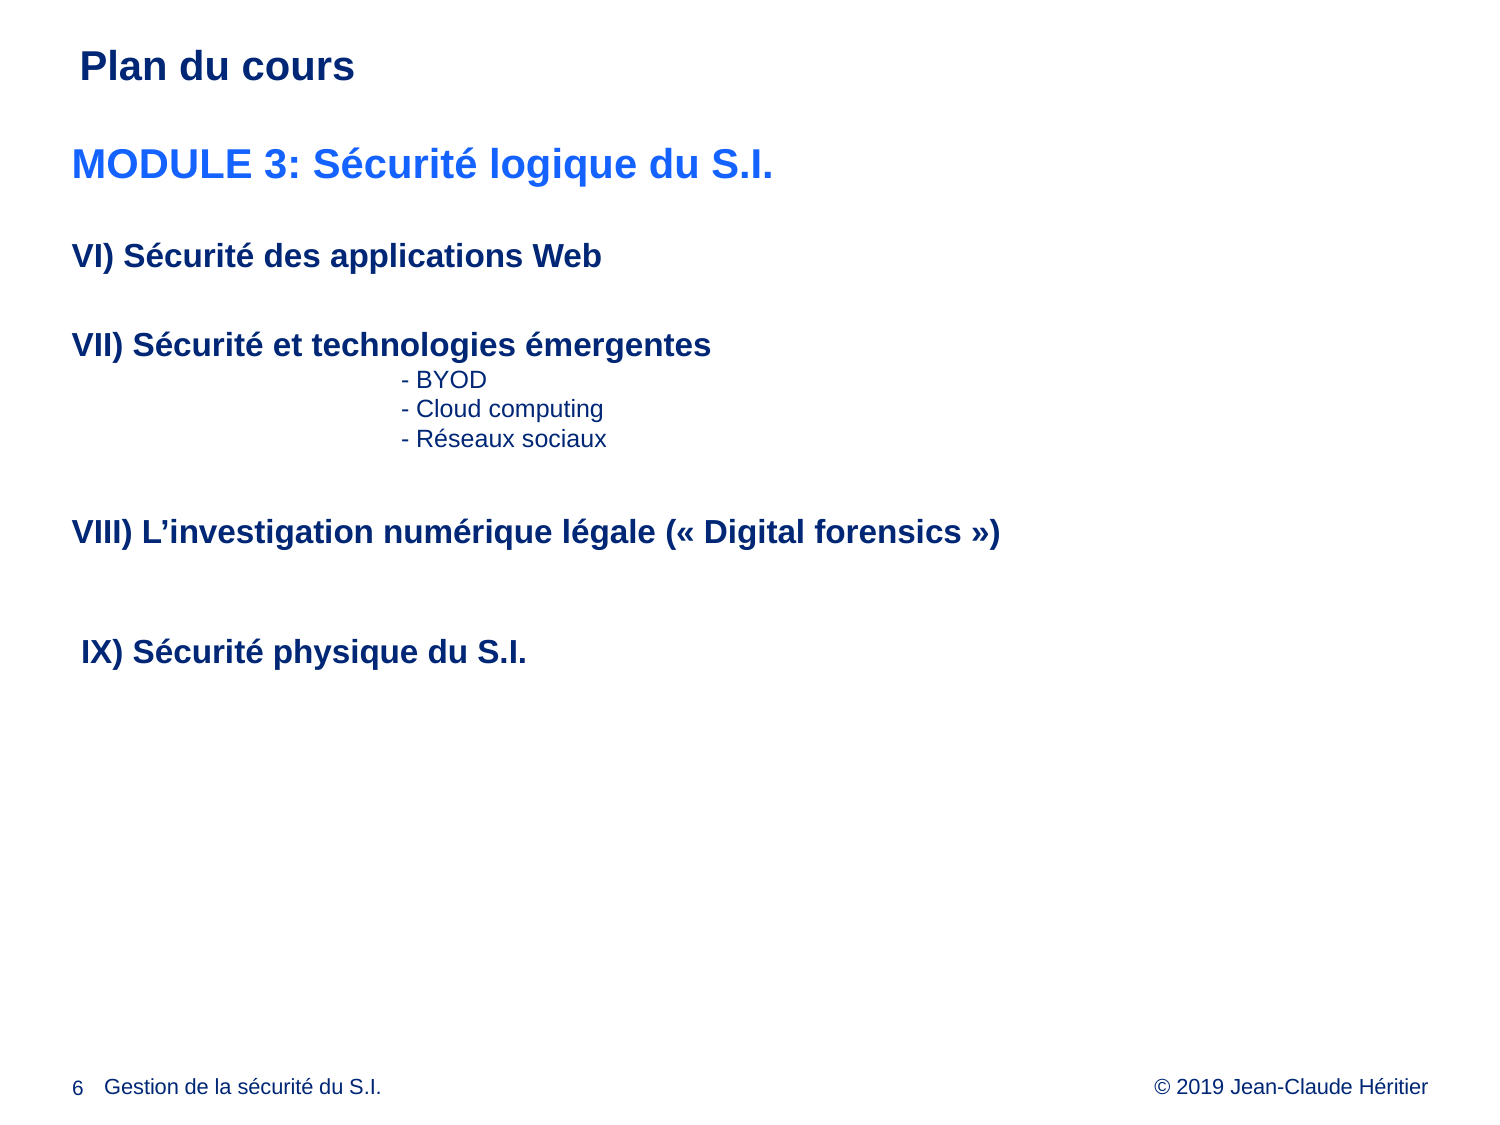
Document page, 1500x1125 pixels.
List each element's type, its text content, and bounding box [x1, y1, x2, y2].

text_box Plan du cours [64, 31, 476, 97]
list MODULE 3: Sécurité logique du S.I. VI) Sécurité des applications Web VII) Sécurité et technologies émergentes - BYOD - Cloud computing - Réseaux sociaux VIII) L’investigation numérique légale (« Digital forensics ») IX) Sécurité physique du S.I. [66, 136, 1448, 1052]
